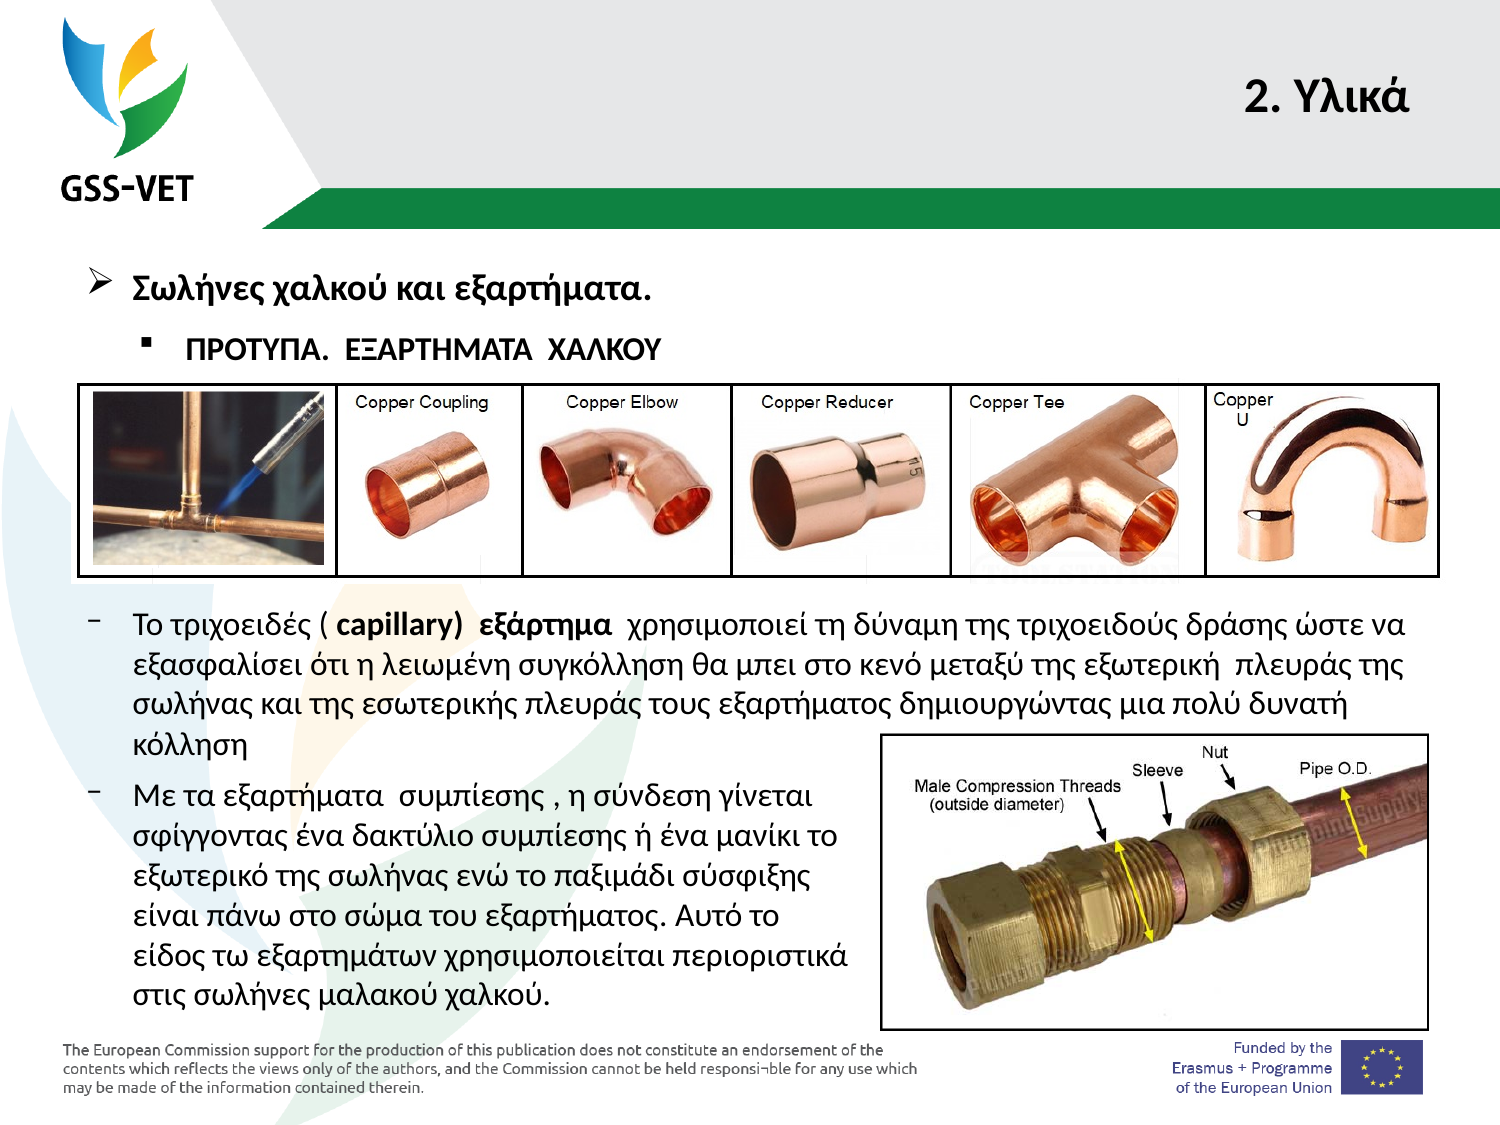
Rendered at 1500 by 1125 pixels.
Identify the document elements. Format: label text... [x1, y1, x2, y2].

text_box ΠΡΟΤΥΠΑ. ΕΞΑΡΤΗΜΑΤΑ ΧΑΛΚΟΥ [123, 319, 809, 374]
picture [0, 0, 1500, 1125]
title 2. Υλικά [324, 0, 1425, 185]
text_box Με τα εξαρτήματα συμπίεσης , η σύνδεση γίνεται σφίγγοντας ένα δακτύλιο συμπίεσης ή ένα μανίκι το εξωτερικό της σωλήνας ενώ το παξιμάδι σύσφιξης είναι πάνω στο σώμα του εξαρτήματος. Αυτό το είδος τω εξαρτημάτων χρησιμοποιείται περιοριστικά στις σωλήνες μαλακού χαλκού. [70, 765, 864, 1020]
text_box Το τριχοειδές ( capillary) εξάρτημα χρησιμοποιεί τη δύναμη της τριχοειδούς δράσης ώστε να εξασφαλίσει ότι η λειωμένη συγκόλληση θα μπει στο κενό μεταξύ της εξωτερική πλευράς της σωλήνας και της εσωτερικής πλευράς τους εξαρτήματος δημιουργώντας μια πολύ δυνατή κόλληση [71, 594, 1424, 765]
text_box Σωλήνες χαλκού και εξαρτήματα. [70, 255, 871, 316]
